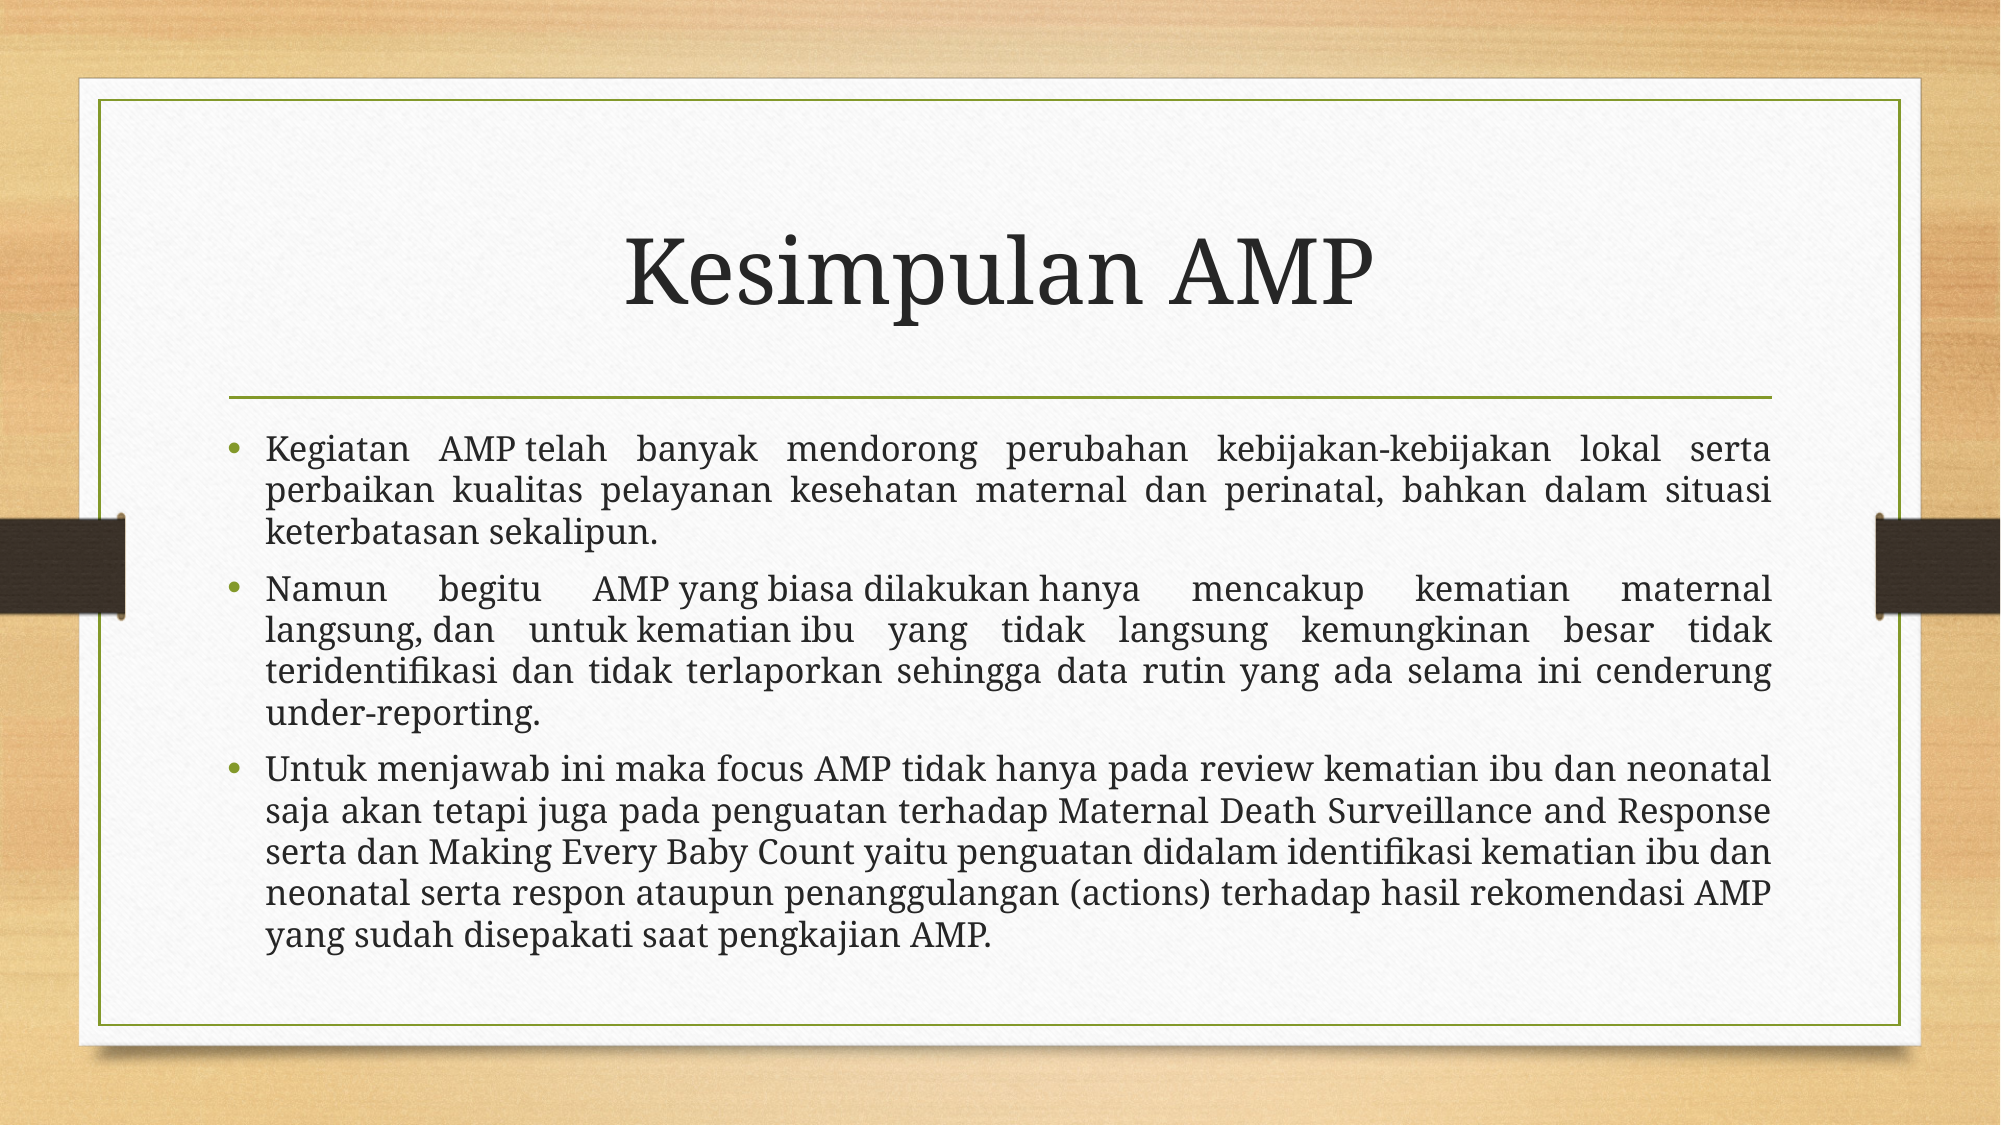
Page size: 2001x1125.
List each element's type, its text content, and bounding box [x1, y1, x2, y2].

title Kesimpulan AMP [212, 161, 1788, 375]
picture [0, 0, 2001, 1125]
list Kegiatan AMP telah banyak mendorong perubahan kebijakan-kebijakan lokal serta perbaikan kualitas pelayanan kesehatan maternal dan perinatal, bahkan dalam situasi keterbatasan sekalipun. Namun begitu AMP yang biasa dilakukan hanya mencakup kematian maternal langsung, dan untuk kematian ibu yang tidak langsung kemungkinan besar tidak teridentifikasi dan tidak terlaporkan sehingga data rutin yang ada selama ini cenderung under-reporting. Untuk menjawab ini maka focus AMP tidak hanya pada review kematian ibu dan neonatal saja akan tetapi juga pada penguatan terhadap Maternal Death Surveillance and Response serta dan Making Every Baby Count yaitu penguatan didalam identifikasi kematian ibu dan neonatal serta respon ataupun penanggulangan (actions) terhadap hasil rekomendasi AMP yang sudah disepakati saat pengkajian AMP. [212, 419, 1788, 964]
